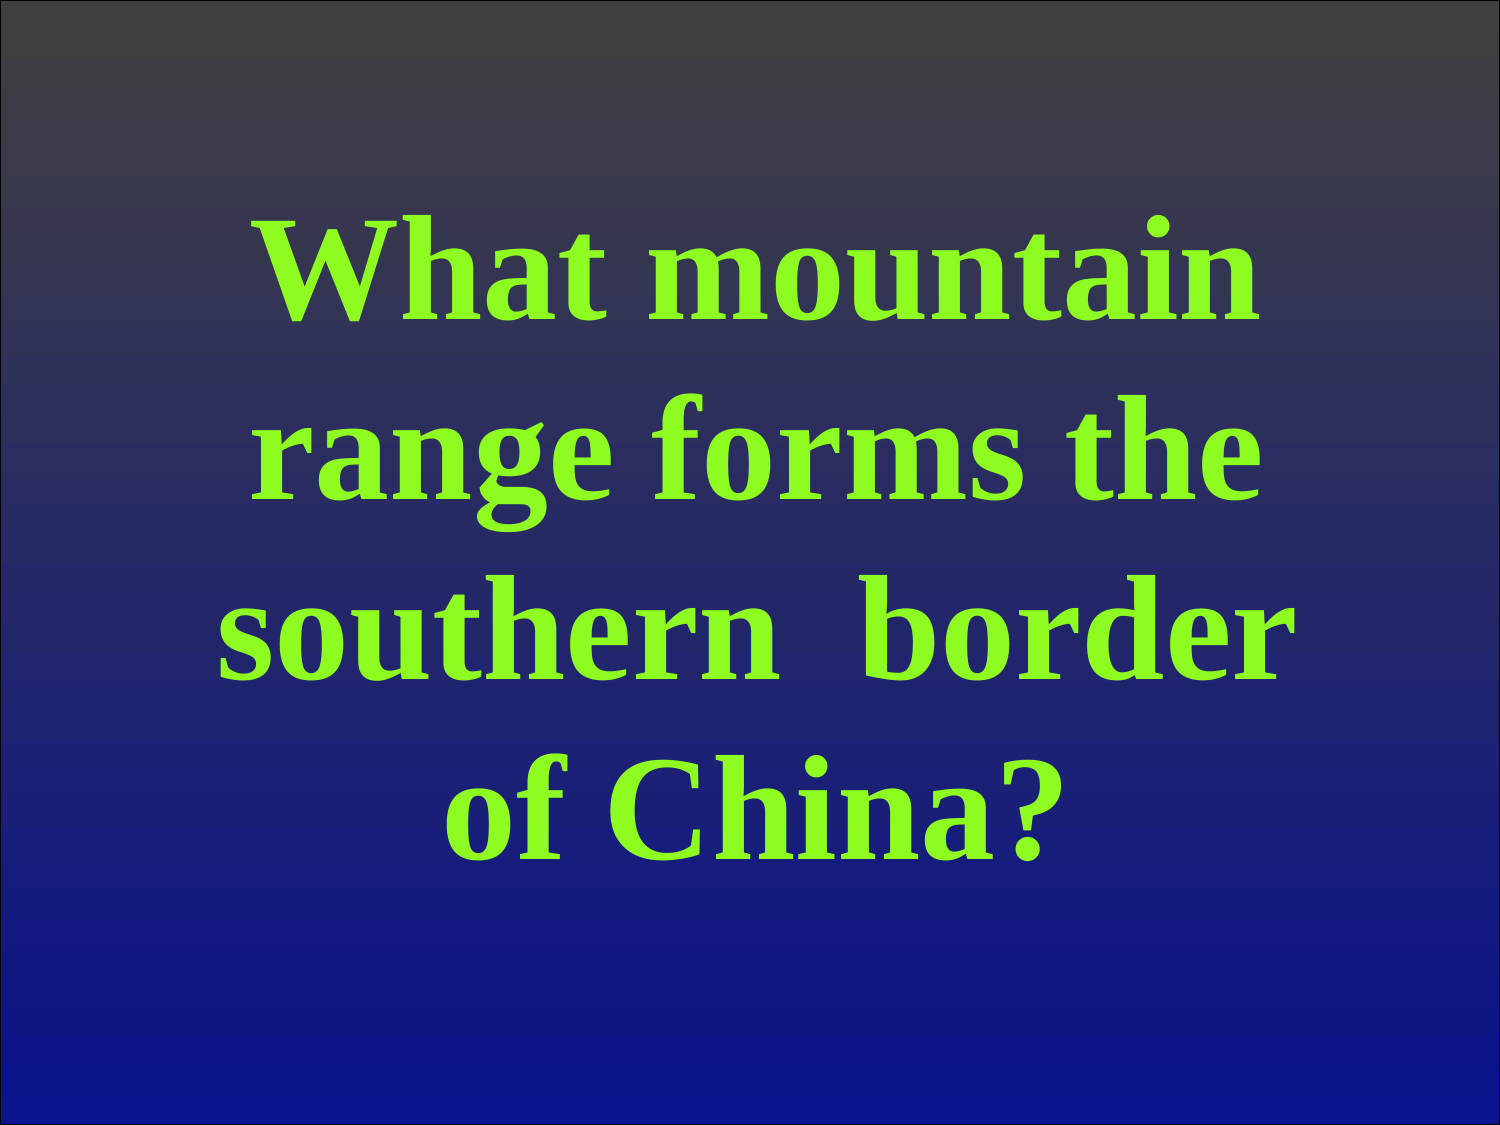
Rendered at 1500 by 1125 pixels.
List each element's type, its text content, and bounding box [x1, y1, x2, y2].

text_box What mountain range forms the southern border of China? [137, 162, 1375, 898]
text_box [0, 0, 1500, 1125]
